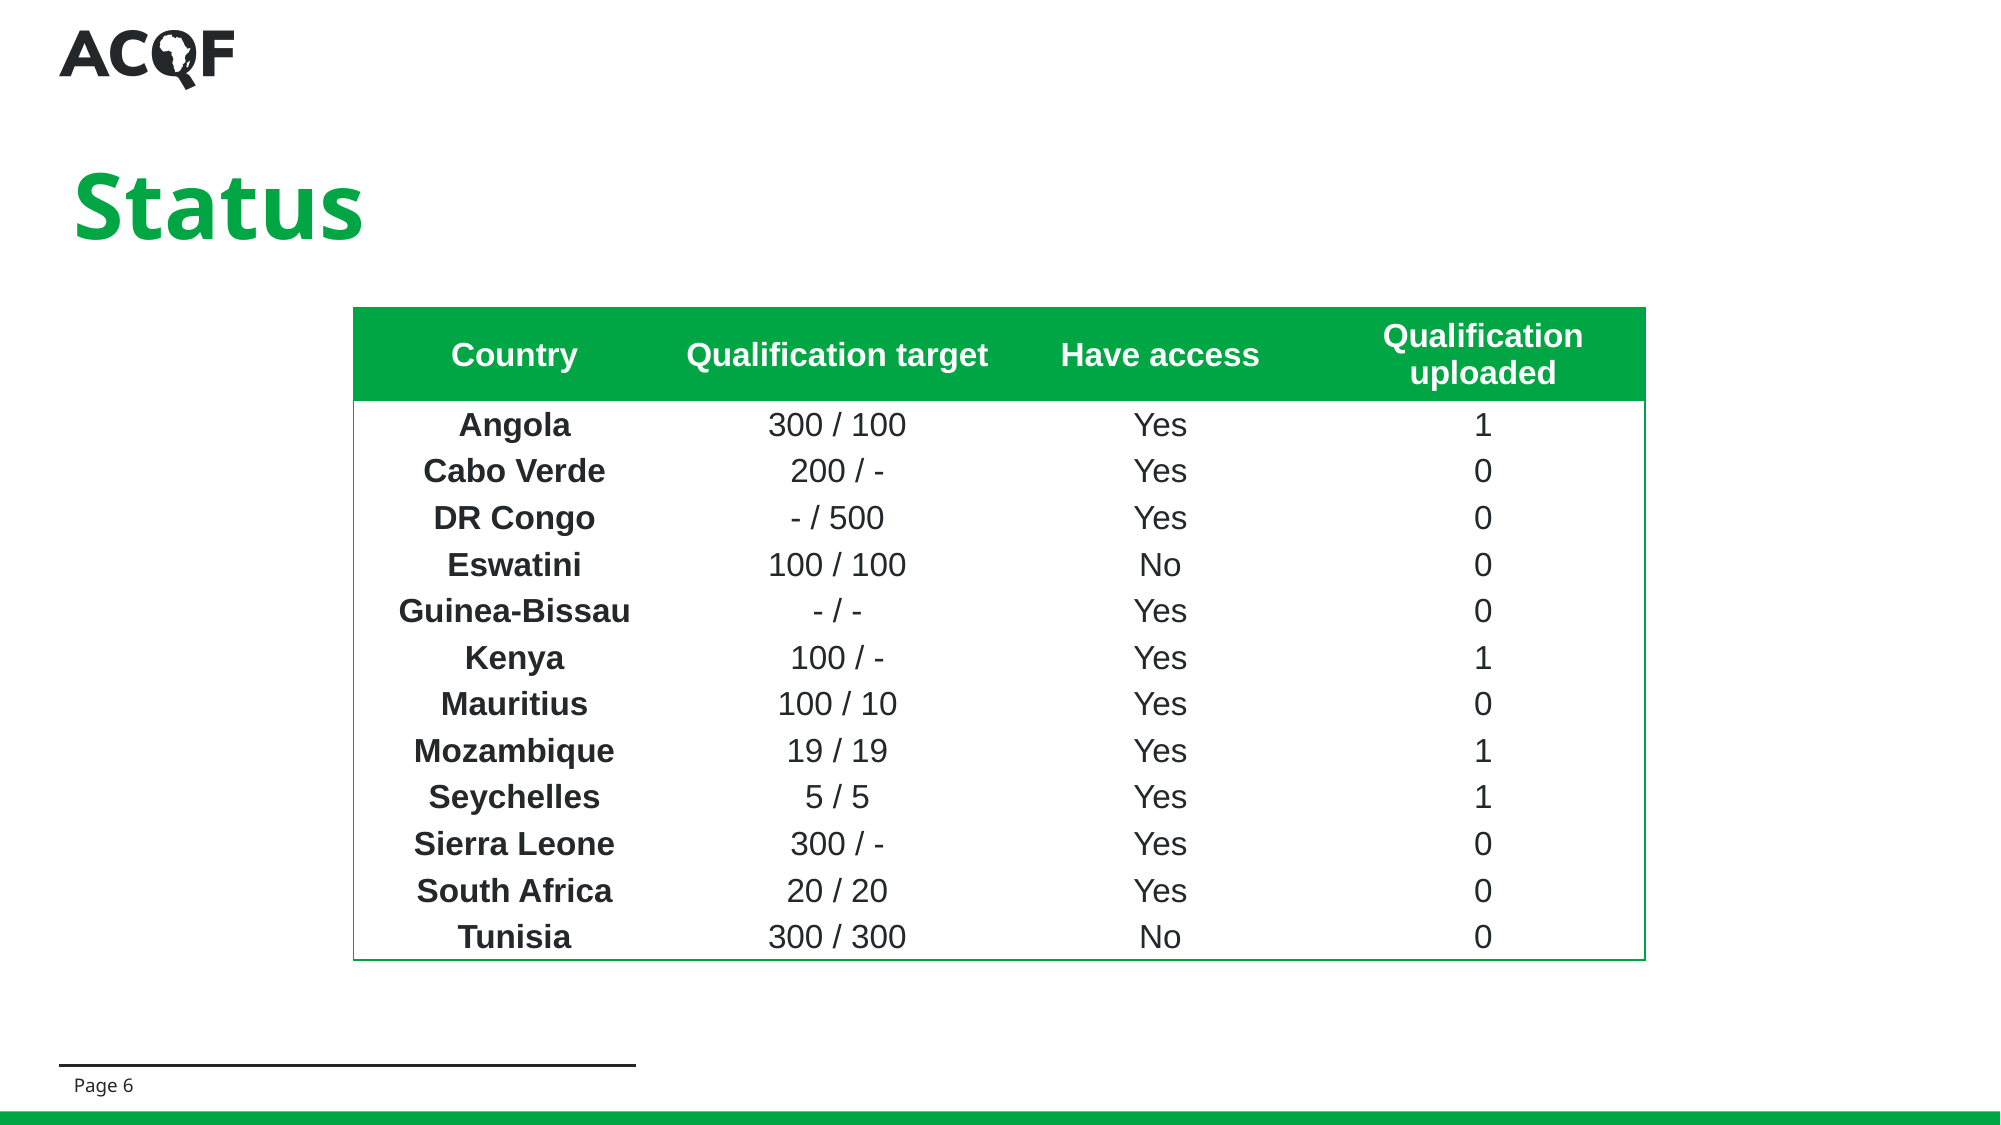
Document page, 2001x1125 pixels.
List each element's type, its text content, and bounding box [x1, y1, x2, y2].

picture [59, 30, 234, 90]
table_cell Kenya [354, 634, 676, 680]
table_cell Mozambique [354, 727, 676, 774]
table_cell 0 [1322, 494, 1644, 541]
table_cell Mauritius [354, 680, 676, 727]
table_cell 1 [1322, 401, 1644, 447]
table_cell 0 [1322, 820, 1644, 867]
table_cell 300 / 300 [676, 913, 999, 959]
table_cell 300 / 100 [676, 401, 999, 447]
table_cell 0 [1322, 913, 1644, 959]
table_cell No [999, 913, 1322, 959]
table_cell 0 [1322, 680, 1644, 727]
table_cell 0 [1322, 541, 1644, 587]
table_cell 100 / 10 [676, 680, 999, 727]
table_cell Tunisia [354, 913, 676, 959]
table_cell Yes [999, 867, 1322, 913]
table_cell 1 [1322, 727, 1644, 774]
table_cell DR Congo [354, 494, 676, 541]
table_cell 1 [1322, 774, 1644, 820]
table_header Country [354, 308, 676, 401]
table_cell Yes [999, 680, 1322, 727]
table_cell 300 / - [676, 820, 999, 867]
table_cell Guinea-Bissau [354, 587, 676, 634]
table_cell Cabo Verde [354, 447, 676, 494]
table_cell 100 / 100 [676, 541, 999, 587]
table_cell 200 / - [676, 447, 999, 494]
table_cell Eswatini [354, 541, 676, 587]
table_header Qualification uploaded [1322, 308, 1644, 401]
table_cell - / - [676, 587, 999, 634]
table_cell Yes [999, 634, 1322, 680]
title Status [59, 100, 1941, 319]
table_cell Sierra Leone [354, 820, 676, 867]
table_cell Seychelles [354, 774, 676, 820]
table_cell 1 [1322, 634, 1644, 680]
table_cell 20 / 20 [676, 867, 999, 913]
table_cell South Africa [354, 867, 676, 913]
table_cell 19 / 19 [676, 727, 999, 774]
table_cell - / 500 [676, 494, 999, 541]
table_cell Yes [999, 727, 1322, 774]
table_header Qualification target [676, 308, 999, 401]
table_header Have access [999, 308, 1322, 401]
table_cell Yes [999, 774, 1322, 820]
table_cell Yes [999, 401, 1322, 447]
table_cell No [999, 541, 1322, 587]
table_cell 5 / 5 [676, 774, 999, 820]
table_cell Angola [354, 401, 676, 447]
table_cell Yes [999, 447, 1322, 494]
table_cell Yes [999, 820, 1322, 867]
table_cell 0 [1322, 867, 1644, 913]
table_cell 0 [1322, 447, 1644, 494]
table_cell 0 [1322, 587, 1644, 634]
table_cell 100 / - [676, 634, 999, 680]
table_cell Yes [999, 494, 1322, 541]
table_cell Yes [999, 587, 1322, 634]
slide_number Page 6 [59, 1072, 668, 1101]
